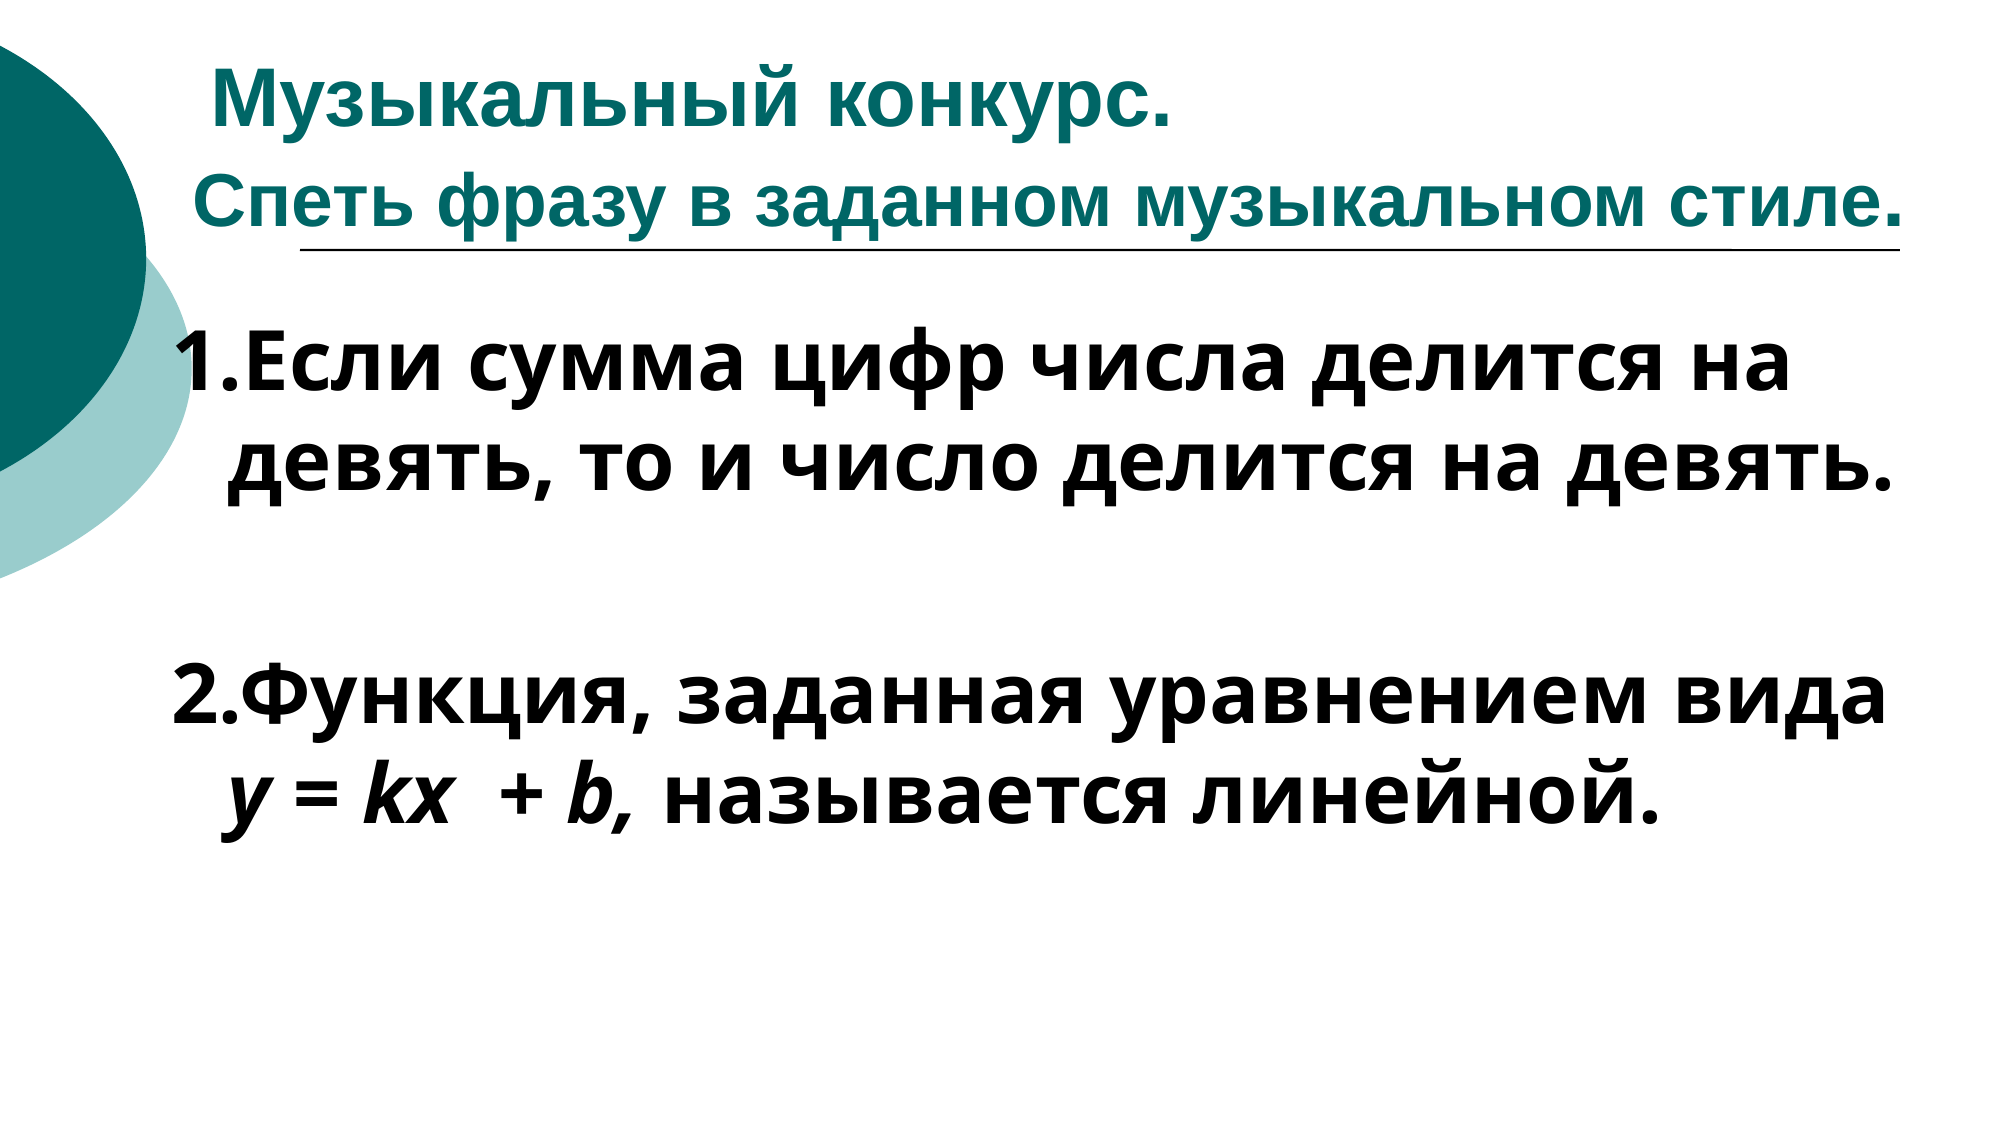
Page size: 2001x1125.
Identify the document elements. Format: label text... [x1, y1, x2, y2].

list 1.Если сумма цифр числа делится на девять, то и число делится на девять. 2.Функция, заданная уравнением вида у = kx + b, называется линейной. [156, 299, 1936, 975]
title Музыкальный конкурс. Спеть фразу в заданном музыкальном стиле. [153, 49, 1973, 238]
